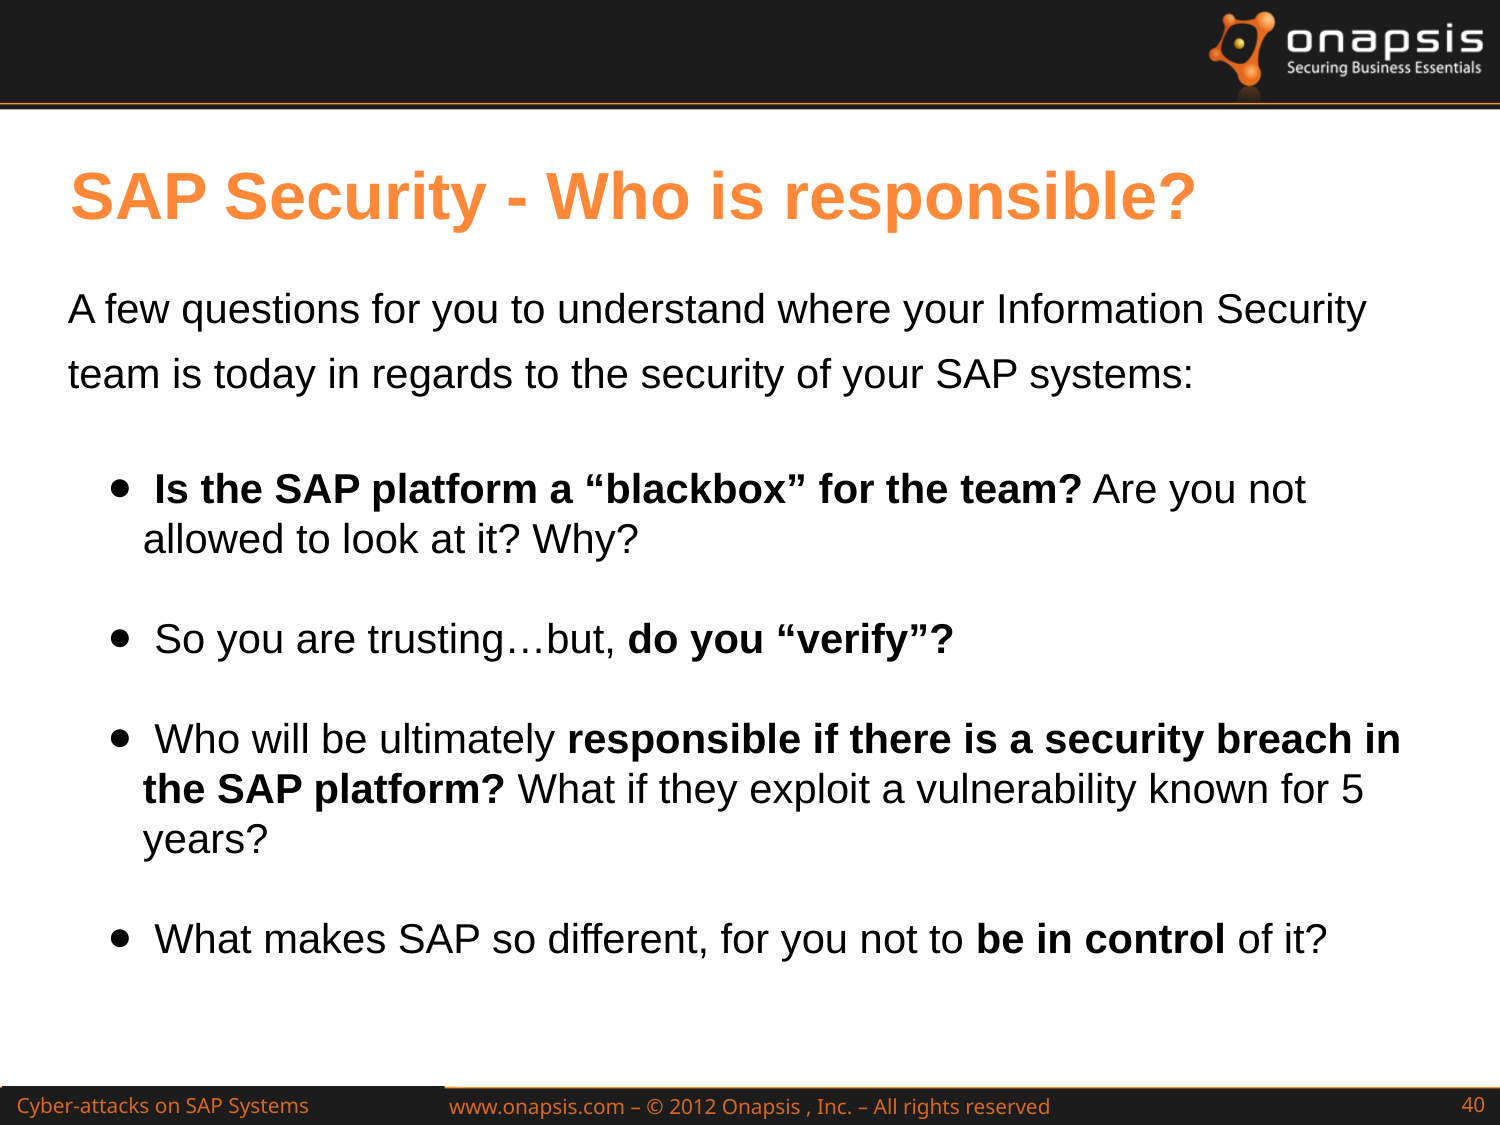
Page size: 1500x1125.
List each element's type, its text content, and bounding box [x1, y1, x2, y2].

picture [1198, 2, 1492, 102]
text_box Cyber-attacks on SAP Systems [1, 1086, 445, 1124]
text_box A few questions for you to understand where your Information Security team is today in regards to the security of your SAP systems: Is the SAP platform a “blackbox” for the team? Are you not allowed to look at it? Why? So you are trusting…but, do you “verify”? Who will be ultimately responsible if there is a security breach in the SAP platform? What if they exploit a vulnerability known for 5 years? What makes SAP so different, for you not to be in control of it? [53, 259, 1459, 1093]
text_box SAP Security - Who is responsible? [55, 121, 1215, 241]
